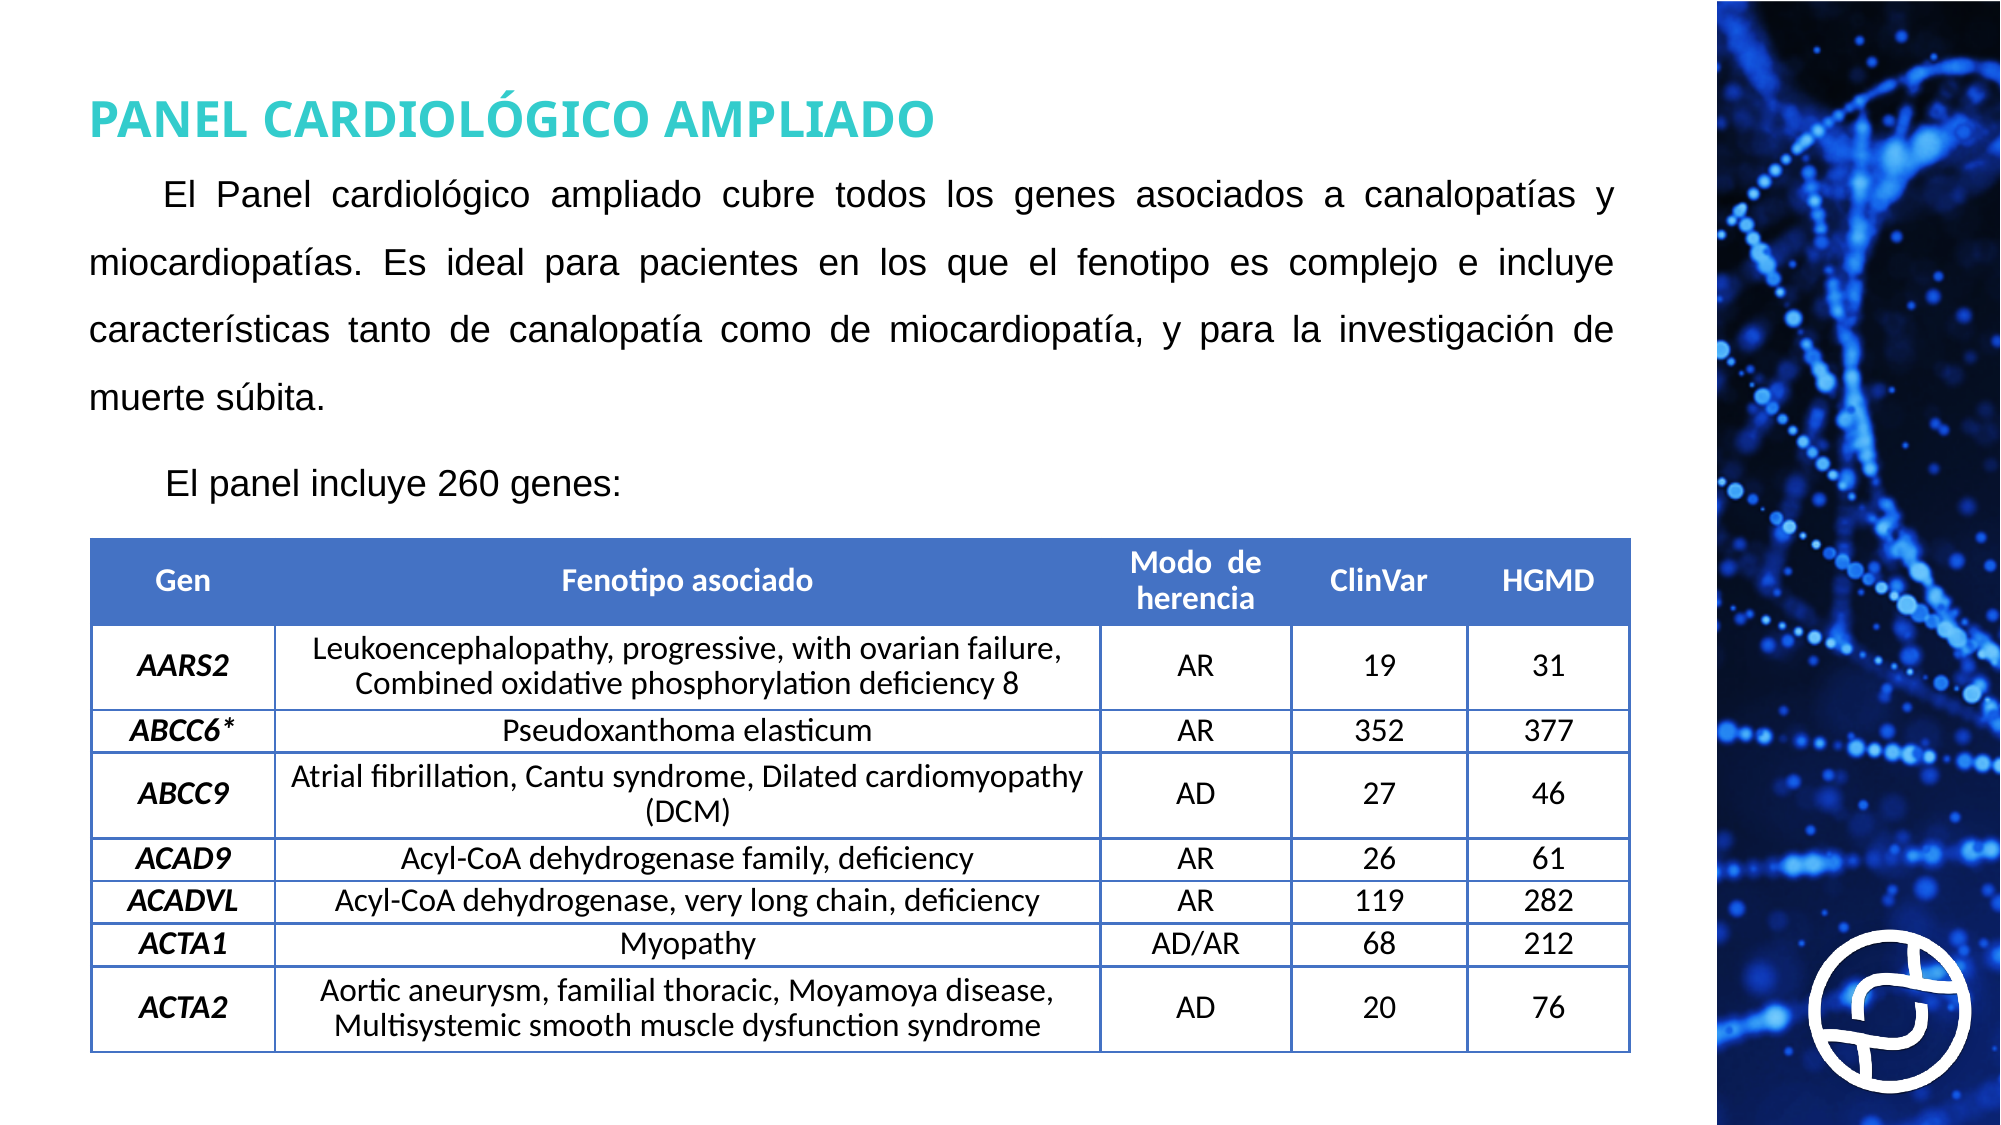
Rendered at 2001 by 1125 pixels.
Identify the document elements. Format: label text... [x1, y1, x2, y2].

table_cell Pseudoxanthoma elasticum [276, 711, 1099, 751]
table_cell Aortic aneurysm, familial thoracic, Moyamoya disease, Multisystemic smooth muscle dysfunction syndrome [276, 968, 1099, 1051]
table_cell ACADVL [93, 882, 274, 922]
table_cell AR [1102, 711, 1290, 751]
table_cell 26 [1293, 840, 1466, 880]
picture [1295, 2, 2000, 1124]
table_cell 20 [1293, 968, 1466, 1051]
table_cell 31 [1469, 704, 1628, 709]
table_cell ABCC9 [93, 754, 274, 837]
table_cell Acyl-CoA dehydrogenase, very long chain, deficiency [276, 882, 1099, 922]
table_cell AD [1102, 754, 1290, 837]
table_cell ACTA2 [93, 968, 274, 1051]
table_cell 27 [1293, 754, 1466, 837]
table_cell 119 [1293, 882, 1466, 922]
table_header Modo de herencia [1102, 541, 1290, 623]
table_header Fenotipo asociado [276, 541, 1099, 623]
table_cell ABCC6* [93, 711, 274, 751]
table_cell Leukoencephalopathy, progressive, with ovarian failure, Combined oxidative phosphorylation deficiency 8 [276, 626, 1099, 709]
table_cell 377 [1469, 711, 1628, 751]
table_cell Atrial fibrillation, Cantu syndrome, Dilated cardiomyopathy (DCM) [276, 754, 1099, 837]
table_cell 68 [1293, 925, 1466, 965]
table_cell AD [1102, 968, 1290, 1051]
table_cell 352 [1293, 711, 1466, 751]
table_header Gen [93, 541, 274, 623]
table_cell AR [1102, 840, 1290, 880]
table_cell AARS2 [93, 626, 274, 709]
table_cell AR [1102, 626, 1290, 709]
table_cell 76 [1469, 968, 1628, 1051]
table_cell Acyl-CoA dehydrogenase family, deficiency [276, 840, 1099, 880]
text_box El panel incluye 260 genes: [150, 428, 638, 512]
table_cell Myopathy [276, 925, 1099, 965]
table_cell 46 [1469, 754, 1628, 837]
table_cell AR [1102, 882, 1290, 922]
table_cell 212 [1469, 925, 1628, 965]
text_box PANEL CARDIOLÓGICO AMPLIADO El Panel cardiológico ampliado cubre todos los genes asociados a canalopatías y miocardiopatías. Es ideal para pacientes en los que el fenotipo es complejo e incluye características tanto de canalopatía como de miocardiopatía, y para la investigación de muerte súbita. [74, 80, 1630, 426]
table_cell ACTA1 [93, 925, 274, 965]
table_cell ACAD9 [93, 840, 274, 880]
table_cell 282 [1469, 882, 1628, 922]
table_cell AD/AR [1102, 925, 1290, 965]
table_cell 61 [1469, 840, 1628, 880]
table_cell 19 [1293, 626, 1466, 709]
